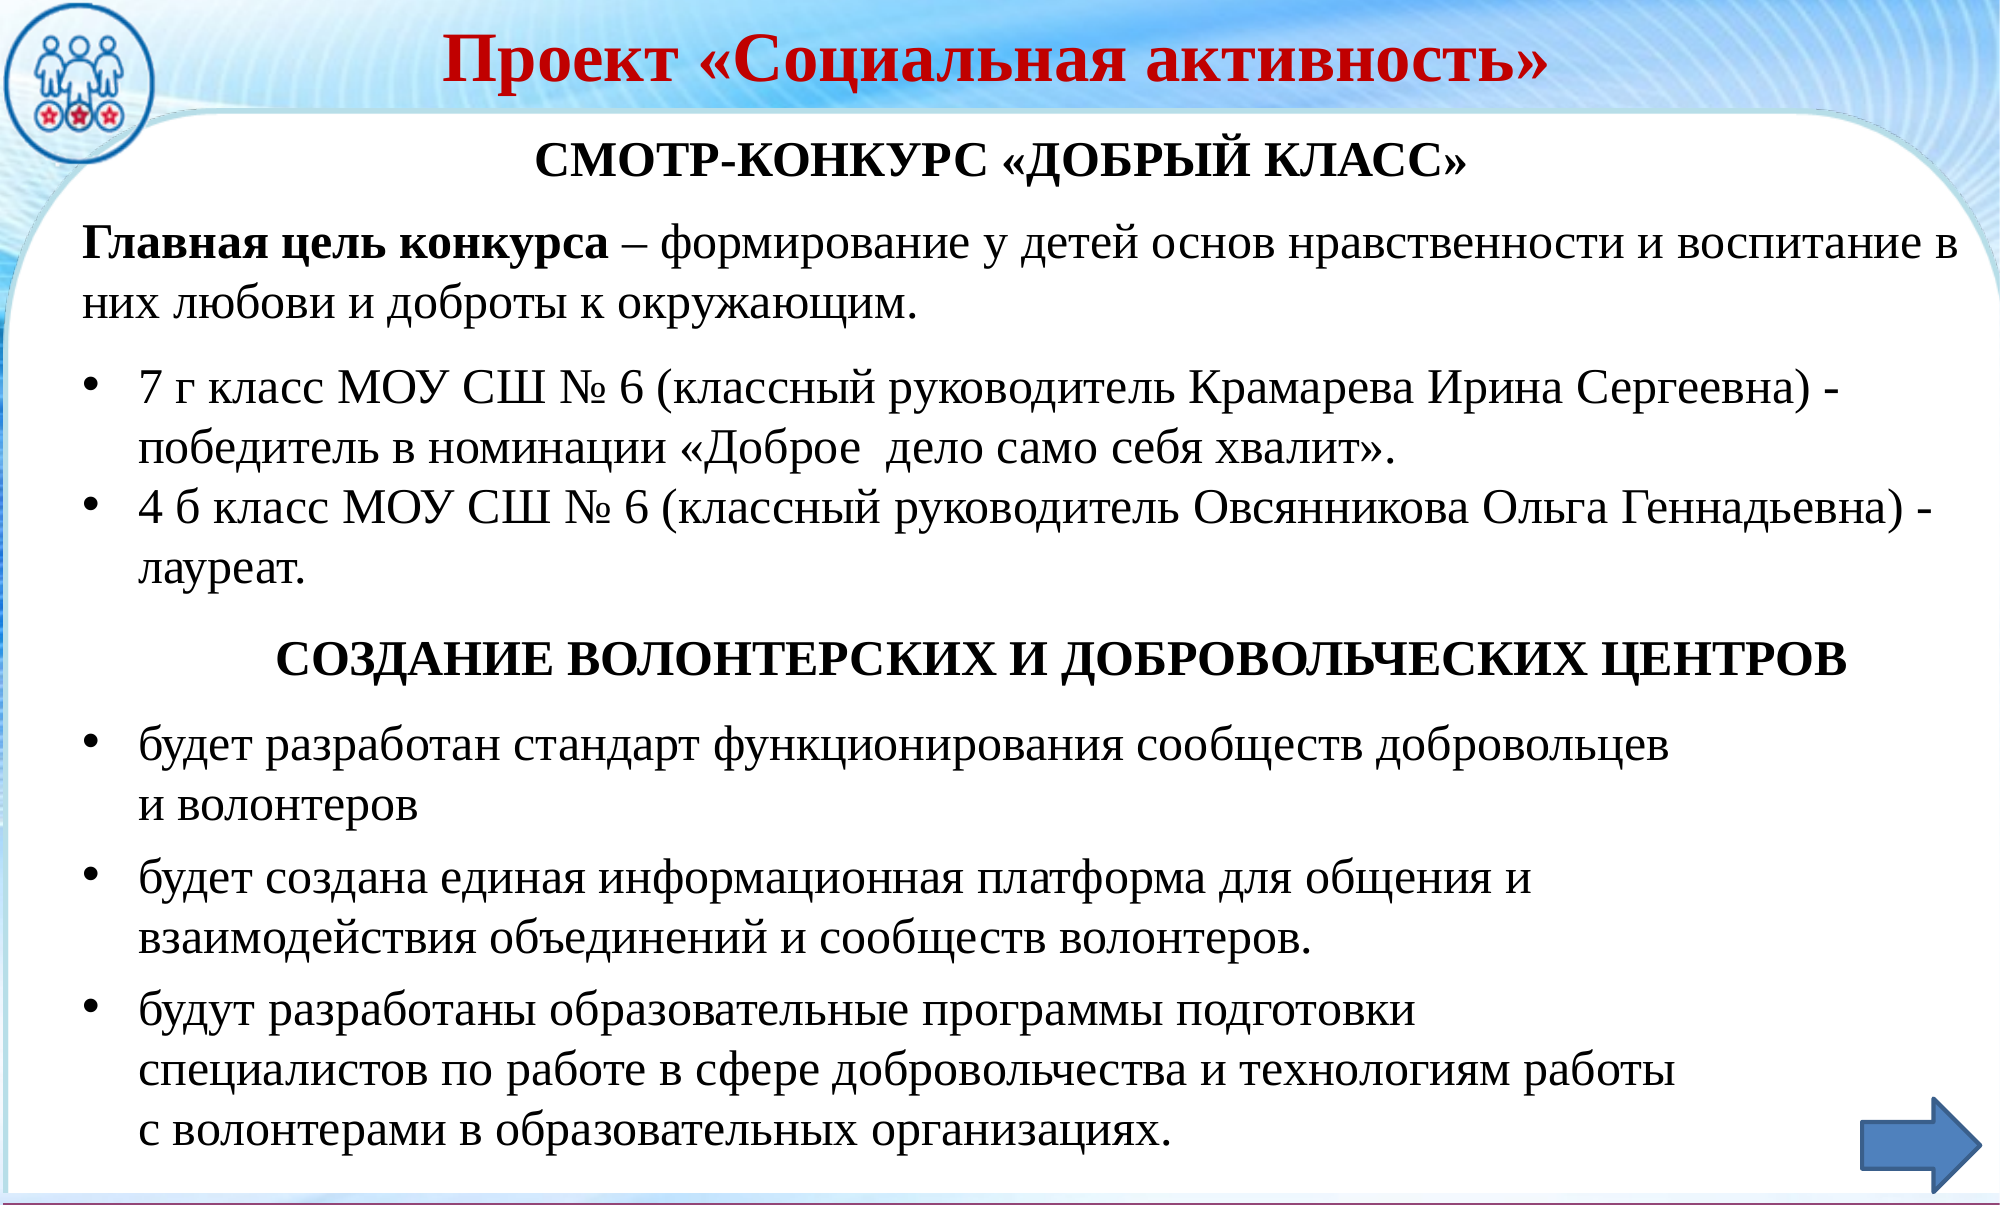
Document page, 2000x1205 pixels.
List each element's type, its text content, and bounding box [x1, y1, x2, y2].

text_box Проект «Социальная активность» [159, 0, 2000, 105]
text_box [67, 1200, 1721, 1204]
picture [0, 0, 2000, 1205]
